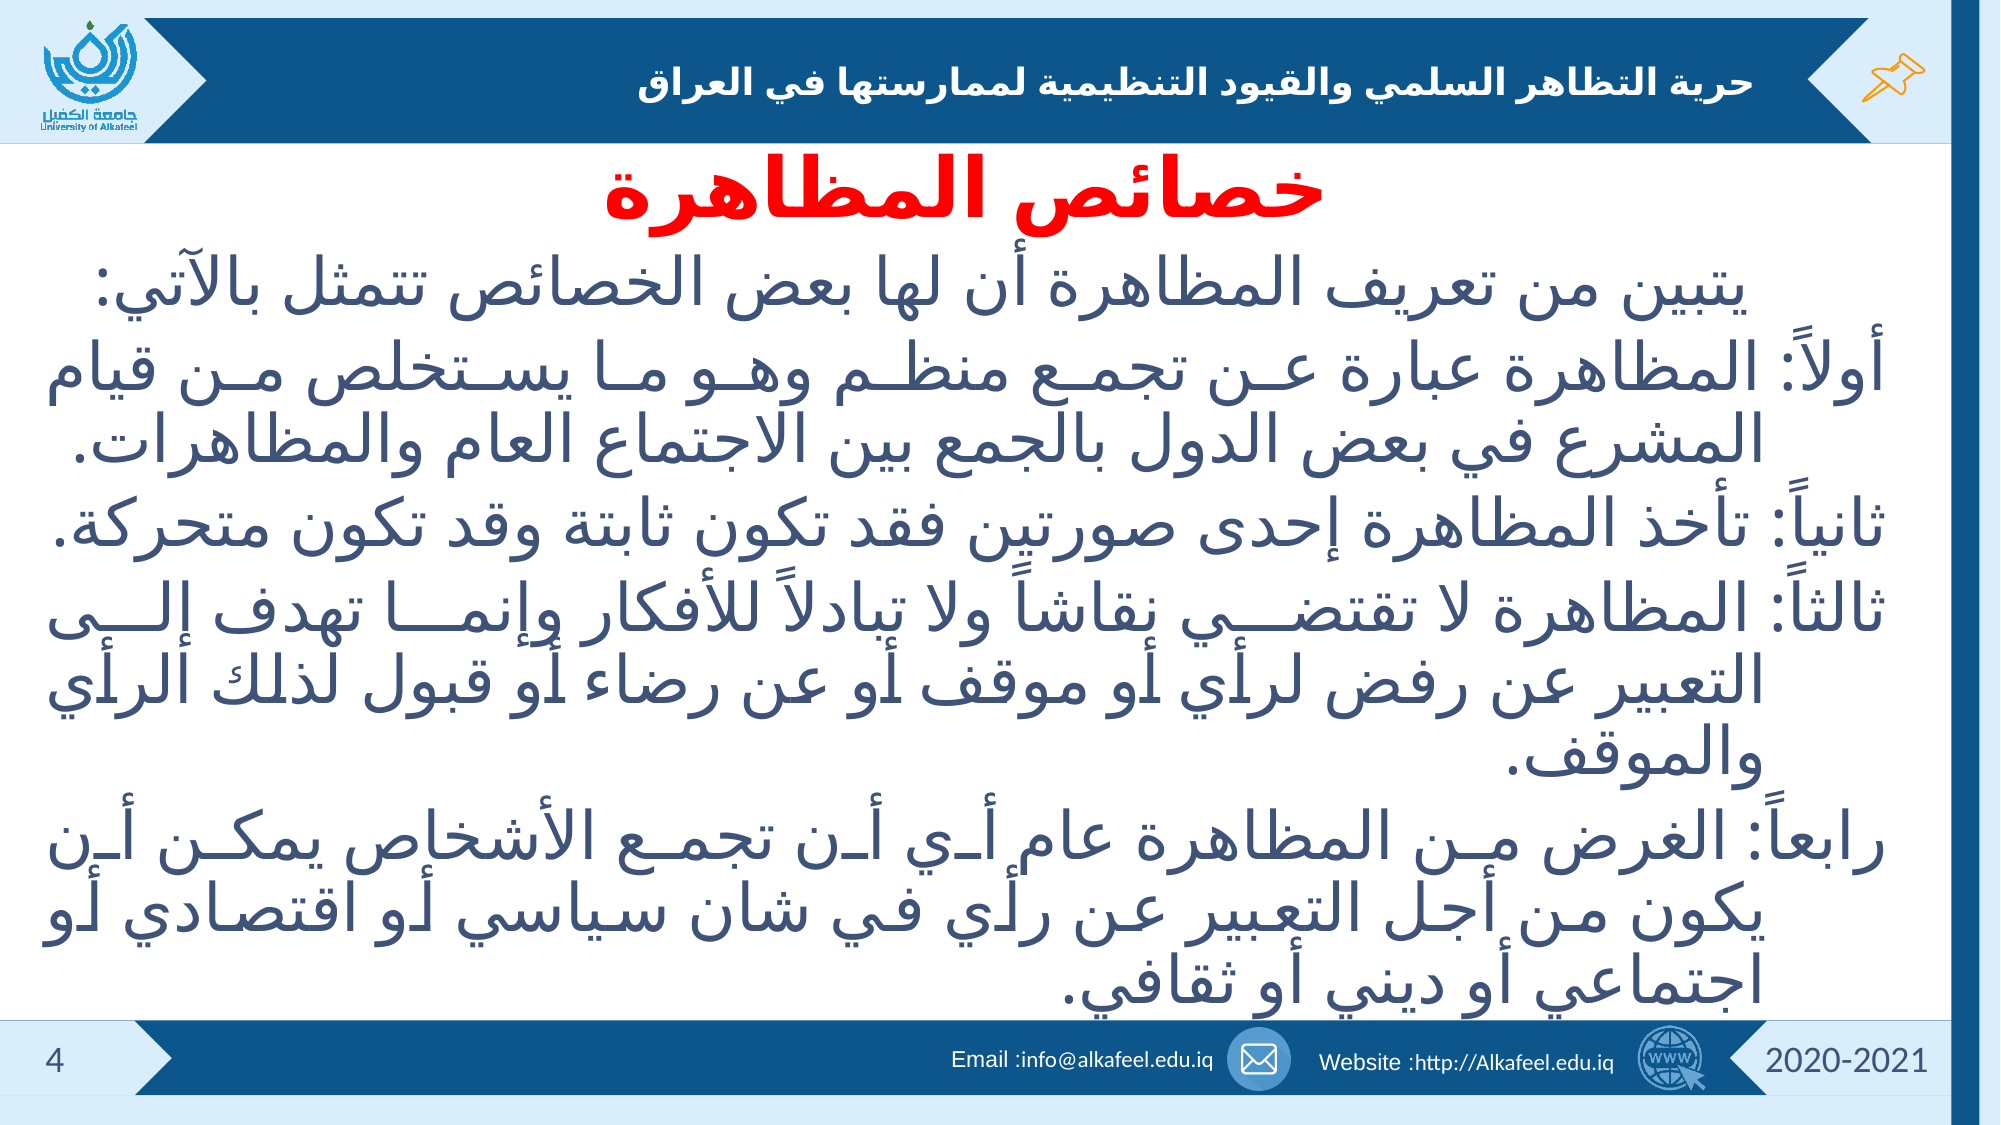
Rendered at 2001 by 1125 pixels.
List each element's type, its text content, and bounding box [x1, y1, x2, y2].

slide_number 2020-2021 [1750, 1028, 1948, 1088]
title حرية التظاهر السلمي والقيود التنظيمية لممارستها في العراق [215, 50, 1771, 117]
list خصائص المظاهرة يتبين من تعريف المظاهرة أن لها بعض الخصائص تتمثل بالآتي: أولاً: المظاهرة عبارة عن تجمع منظم وهو ما يستخلص من قيام المشرع في بعض الدول بالجمع بين الاجتماع العام والمظاهرات. ثانياً: تأخذ المظاهرة إحدى صورتين فقد تكون ثابتة وقد تكون متحركة. ثالثاً: المظاهرة لا تقتضي نقاشاً ولا تبادلاً للأفكار وإنما تهدف إلى التعبير عن رفض لرأي أو موقف أو عن رضاء أو قبول لذلك الرأي والموقف. رابعاً: الغرض من المظاهرة عام أي أن تجمع الأشخاص يمكن أن يكون من أجل التعبير عن رأي في شان سياسي أو اقتصادي أو اجتماعي أو ديني أو ثقافي. [30, 165, 1915, 999]
slide_number 4 [30, 1028, 125, 1088]
picture [28, 16, 147, 138]
